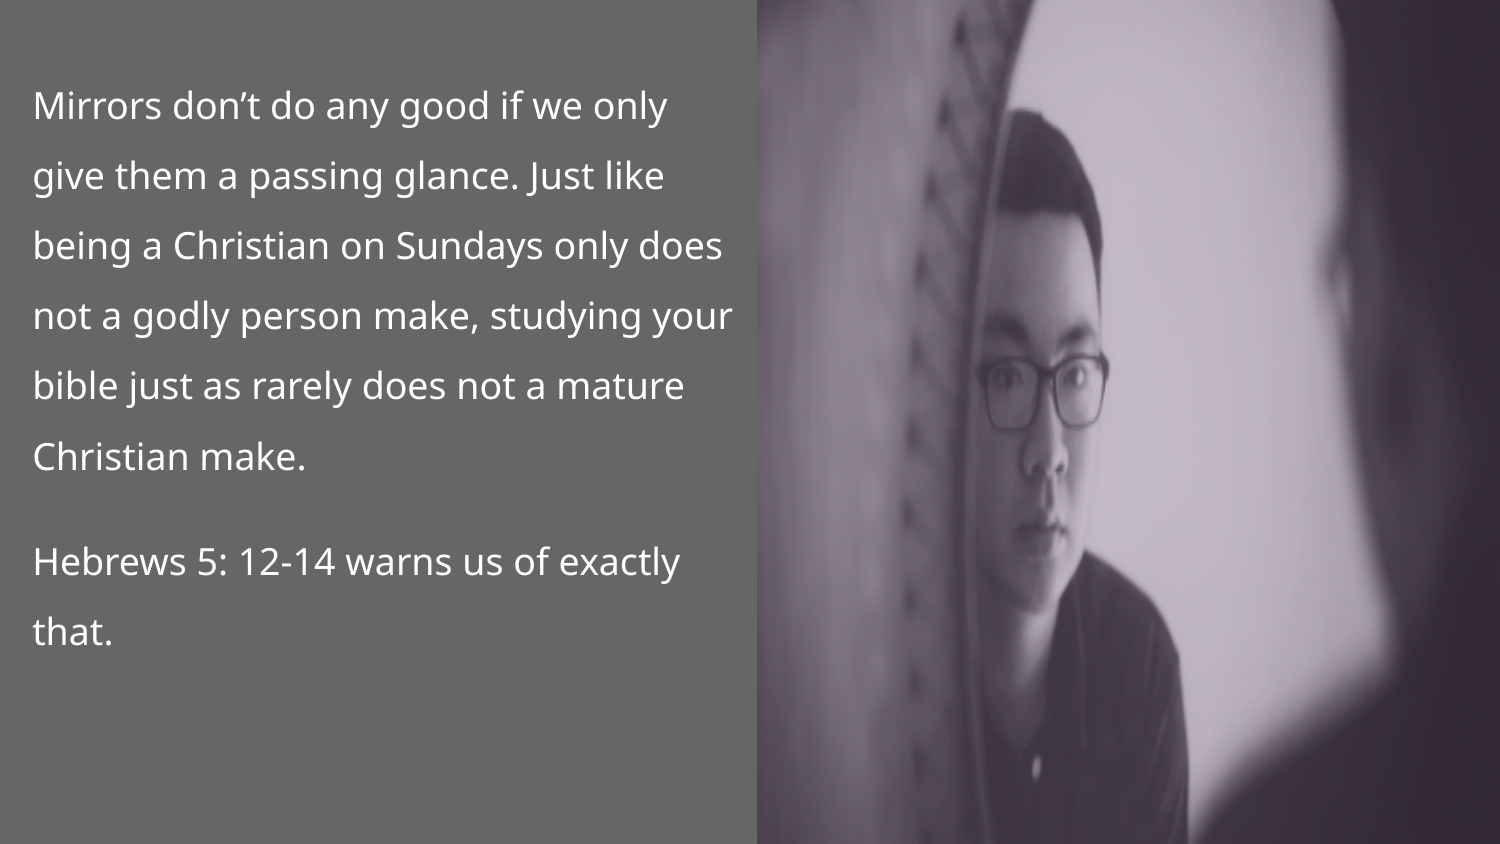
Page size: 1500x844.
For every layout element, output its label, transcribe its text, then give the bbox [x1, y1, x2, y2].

text_box Mirrors don’t do any good if we only give them a passing glance. Just like being a Christian on Sundays only does not a godly person make, studying your bible just as rarely does not a mature Christian make. Hebrews 5: 12-14 warns us of exactly that. [17, 41, 750, 754]
picture [757, 0, 1500, 844]
